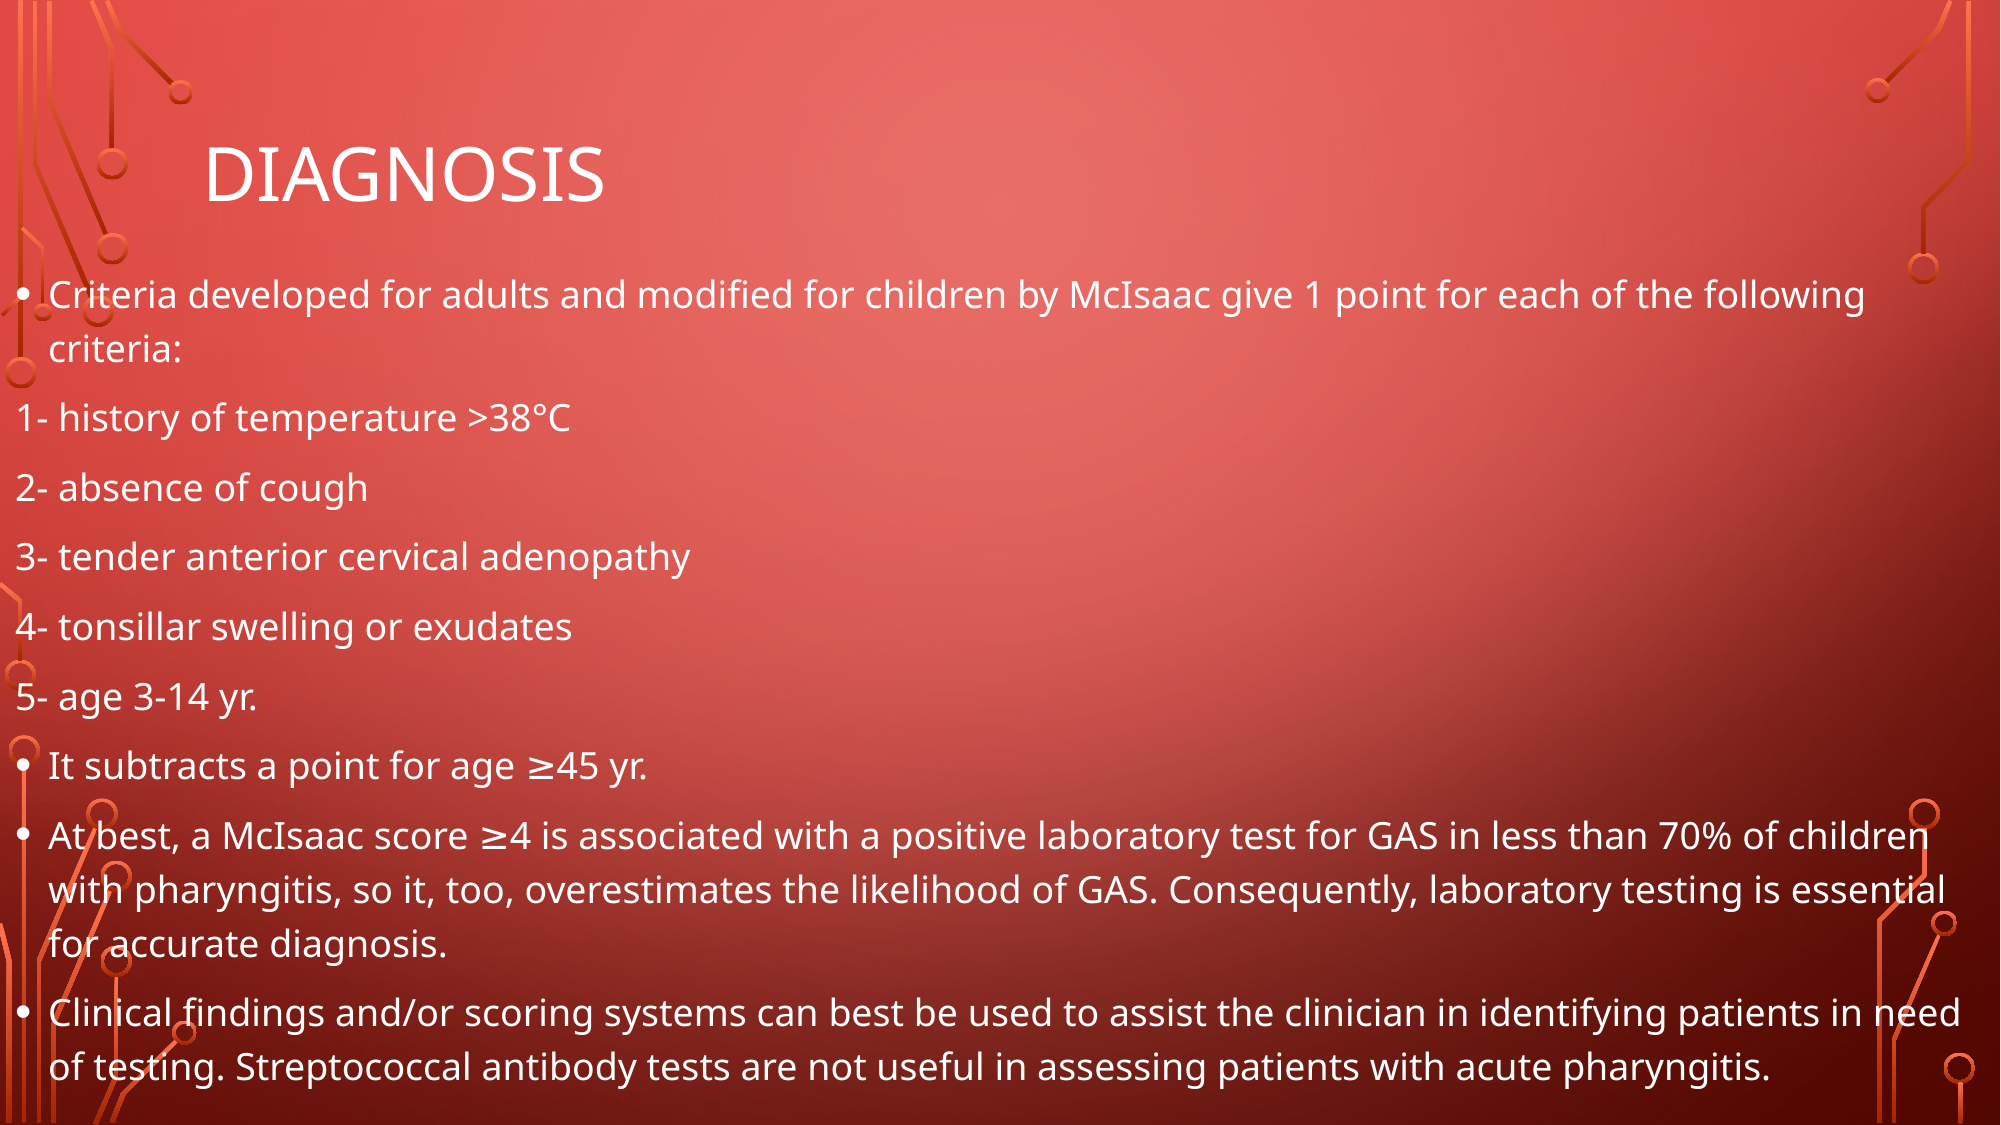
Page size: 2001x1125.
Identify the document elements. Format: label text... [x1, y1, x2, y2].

title DIAGNOSIS [187, 101, 1813, 254]
list Criteria developed for adults and modified for children by McIsaac give 1 point for each of the following criteria: 1- history of temperature >38°C 2- absence of cough 3- tender anterior cervical adenopathy 4- tonsillar swelling or exudates 5- age 3-14 yr. It subtracts a point for age ≥45 yr. At best, a McIsaac score ≥4 is associated with a positive laboratory test for GAS in less than 70% of children with pharyngitis, so it, too, overestimates the likelihood of GAS. Consequently, laboratory testing is essential for accurate diagnosis. Clinical findings and/or scoring systems can best be used to assist the clinician in identifying patients in need of testing. Streptococcal antibody tests are not useful in assessing patients with acute pharyngitis. [0, 254, 2000, 1098]
